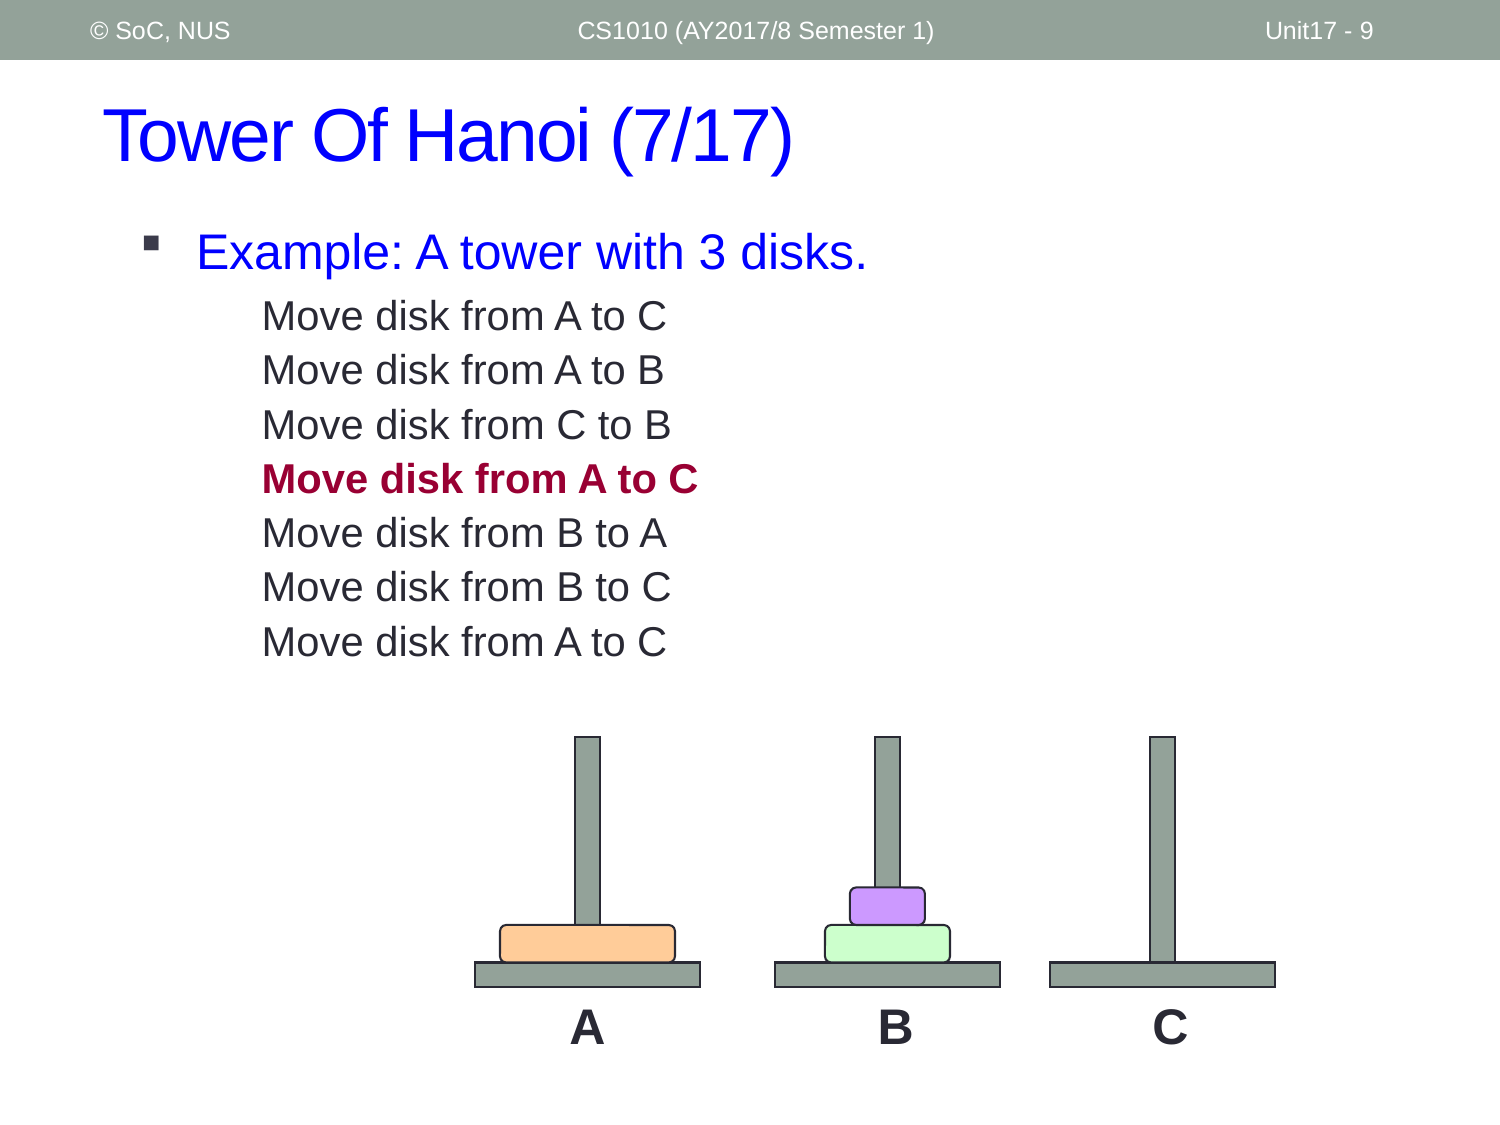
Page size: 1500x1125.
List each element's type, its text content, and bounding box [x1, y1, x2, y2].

text_box A [549, 996, 625, 1063]
text_box B [862, 996, 929, 1063]
text_box Example: A tower with 3 disks. Move disk from A to C Move disk from A to B Move disk from C to B Move disk from A to C Move disk from B to A Move disk from B to C Move disk from A to C [125, 212, 1438, 1038]
slide_number Unit17 - 9 [1250, 3, 1425, 57]
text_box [1049, 737, 1276, 988]
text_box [474, 737, 701, 988]
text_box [774, 737, 1001, 988]
slide_number © SoC, NUS [75, 3, 550, 57]
footer CS1010 (AY2017/8 Semester 1) [562, 3, 1238, 57]
text_box C [1137, 996, 1200, 1063]
title Tower Of Hanoi (7/17) [87, 62, 1463, 200]
